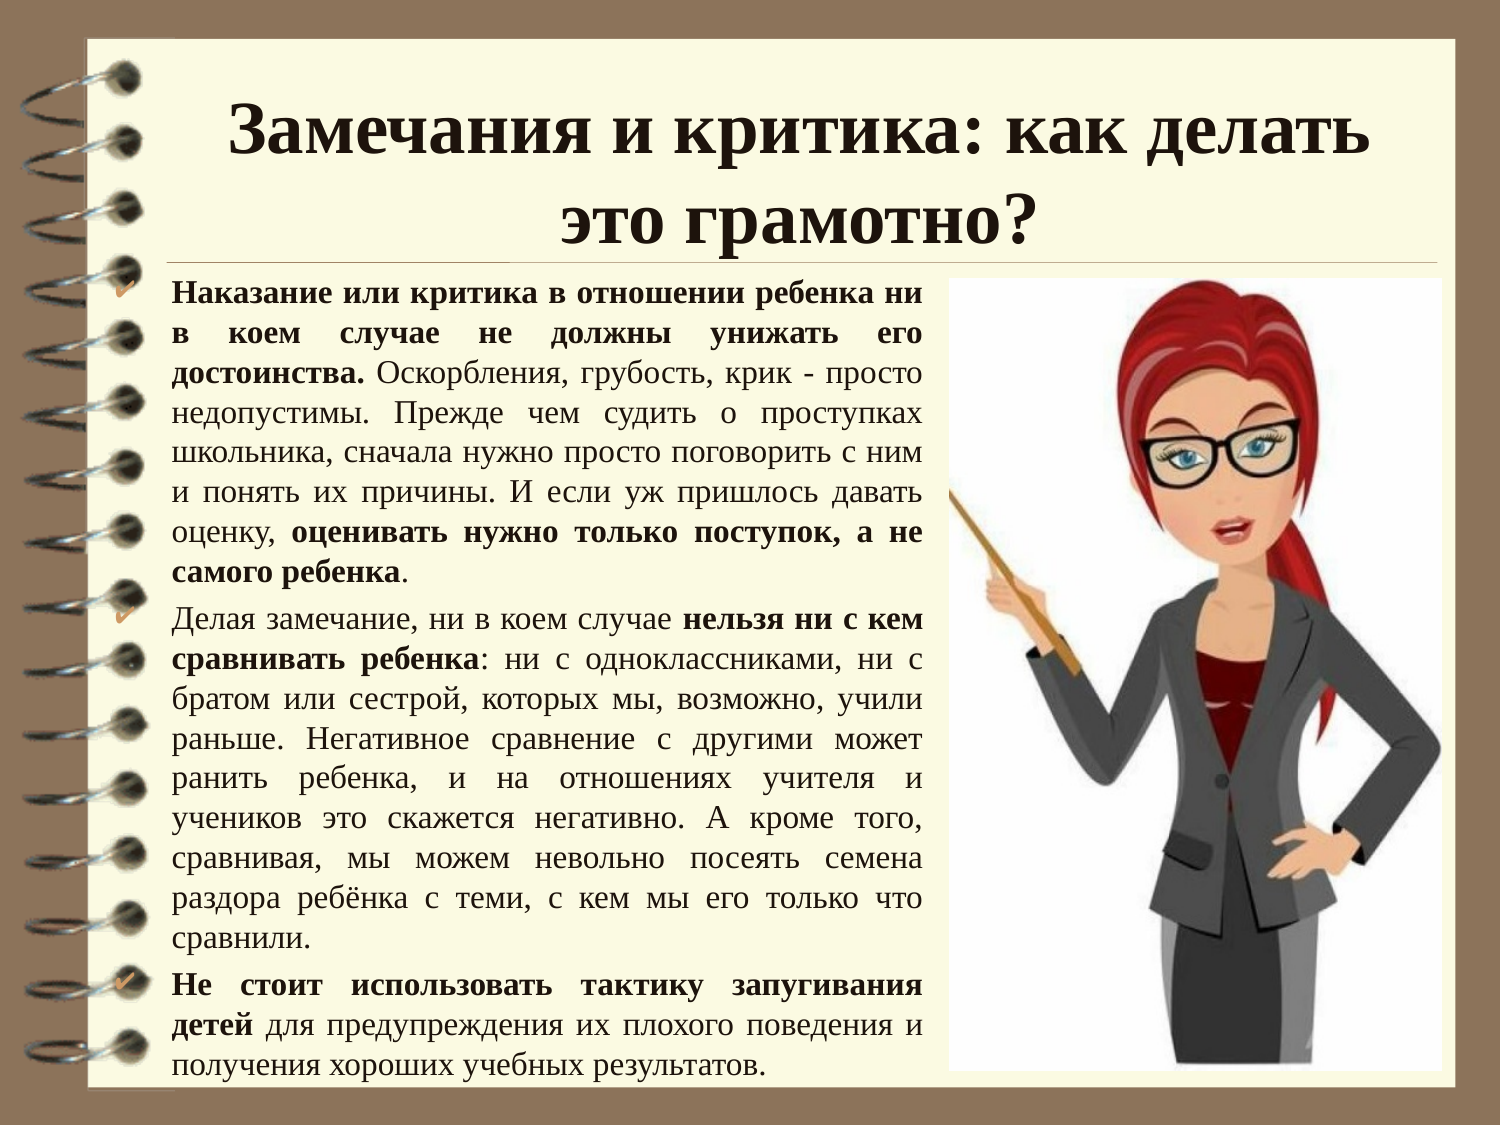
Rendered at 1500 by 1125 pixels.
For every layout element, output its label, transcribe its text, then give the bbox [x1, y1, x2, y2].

picture [948, 278, 1442, 1071]
title Замечания и критика: как делать это грамотно? [162, 75, 1438, 263]
list Наказание или критика в отношении ребенка ни в коем случае не должны унижать его достоинства. Оскорбления, грубость, крик - просто недопустимы. Прежде чем судить о проступках школьника, сначала нужно просто поговорить с ним и понять их причины. И если уж пришлось давать оценку, оценивать нужно только поступок, а не самого ребенка. Делая замечание, ни в коем случае нельзя ни с кем сравнивать ребенка: ни с одноклассниками, ни с братом или сестрой, которых мы, возможно, учили раньше. Негативное сравнение с другими может ранить ребенка, и на отношениях учителя и учеников это скажется негативно. А кроме того, сравнивая, мы можем невольно посеять семена раздора ребёнка с теми, с кем мы его только что сравнили. Не стоит использовать тактику запугивания детей для предупреждения их плохого поведения и получения хороших учебных результатов. [100, 262, 939, 1094]
picture [0, 0, 175, 1125]
